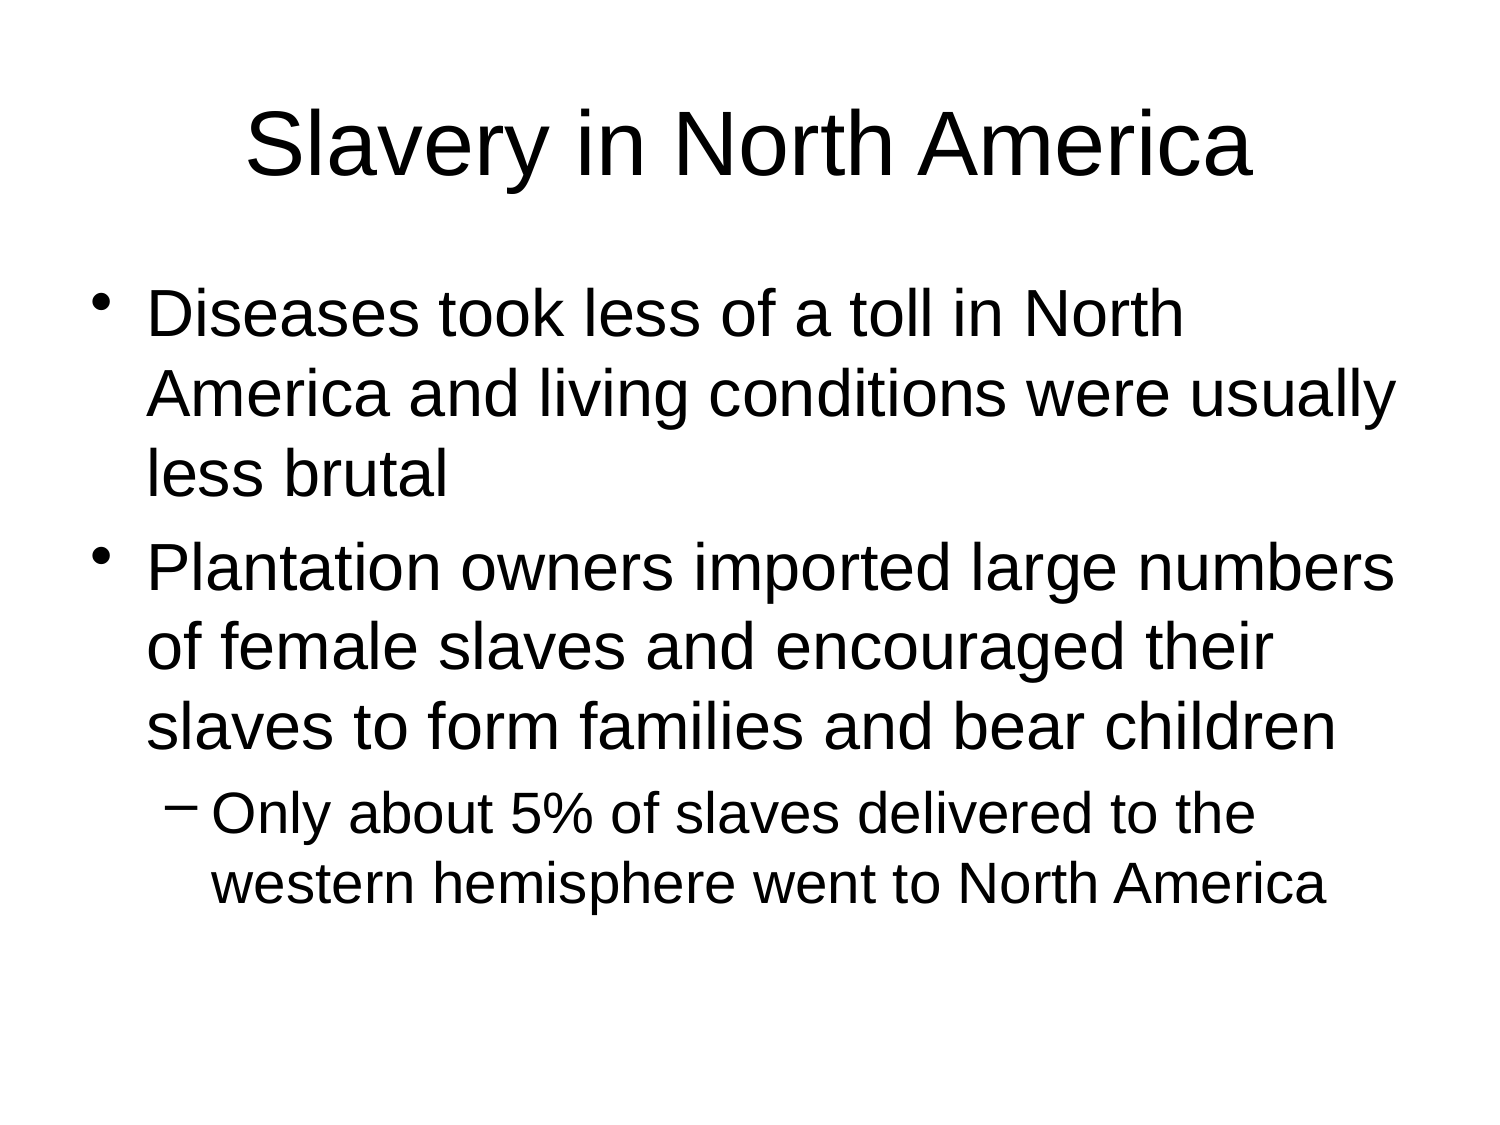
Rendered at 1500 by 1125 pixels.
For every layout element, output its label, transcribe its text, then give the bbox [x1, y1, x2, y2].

list Diseases took less of a toll in North America and living conditions were usually less brutal Plantation owners imported large numbers of female slaves and encouraged their slaves to form families and bear children Only about 5% of slaves delivered to the western hemisphere went to North America [75, 262, 1425, 1005]
title Slavery in North America [75, 45, 1425, 233]
